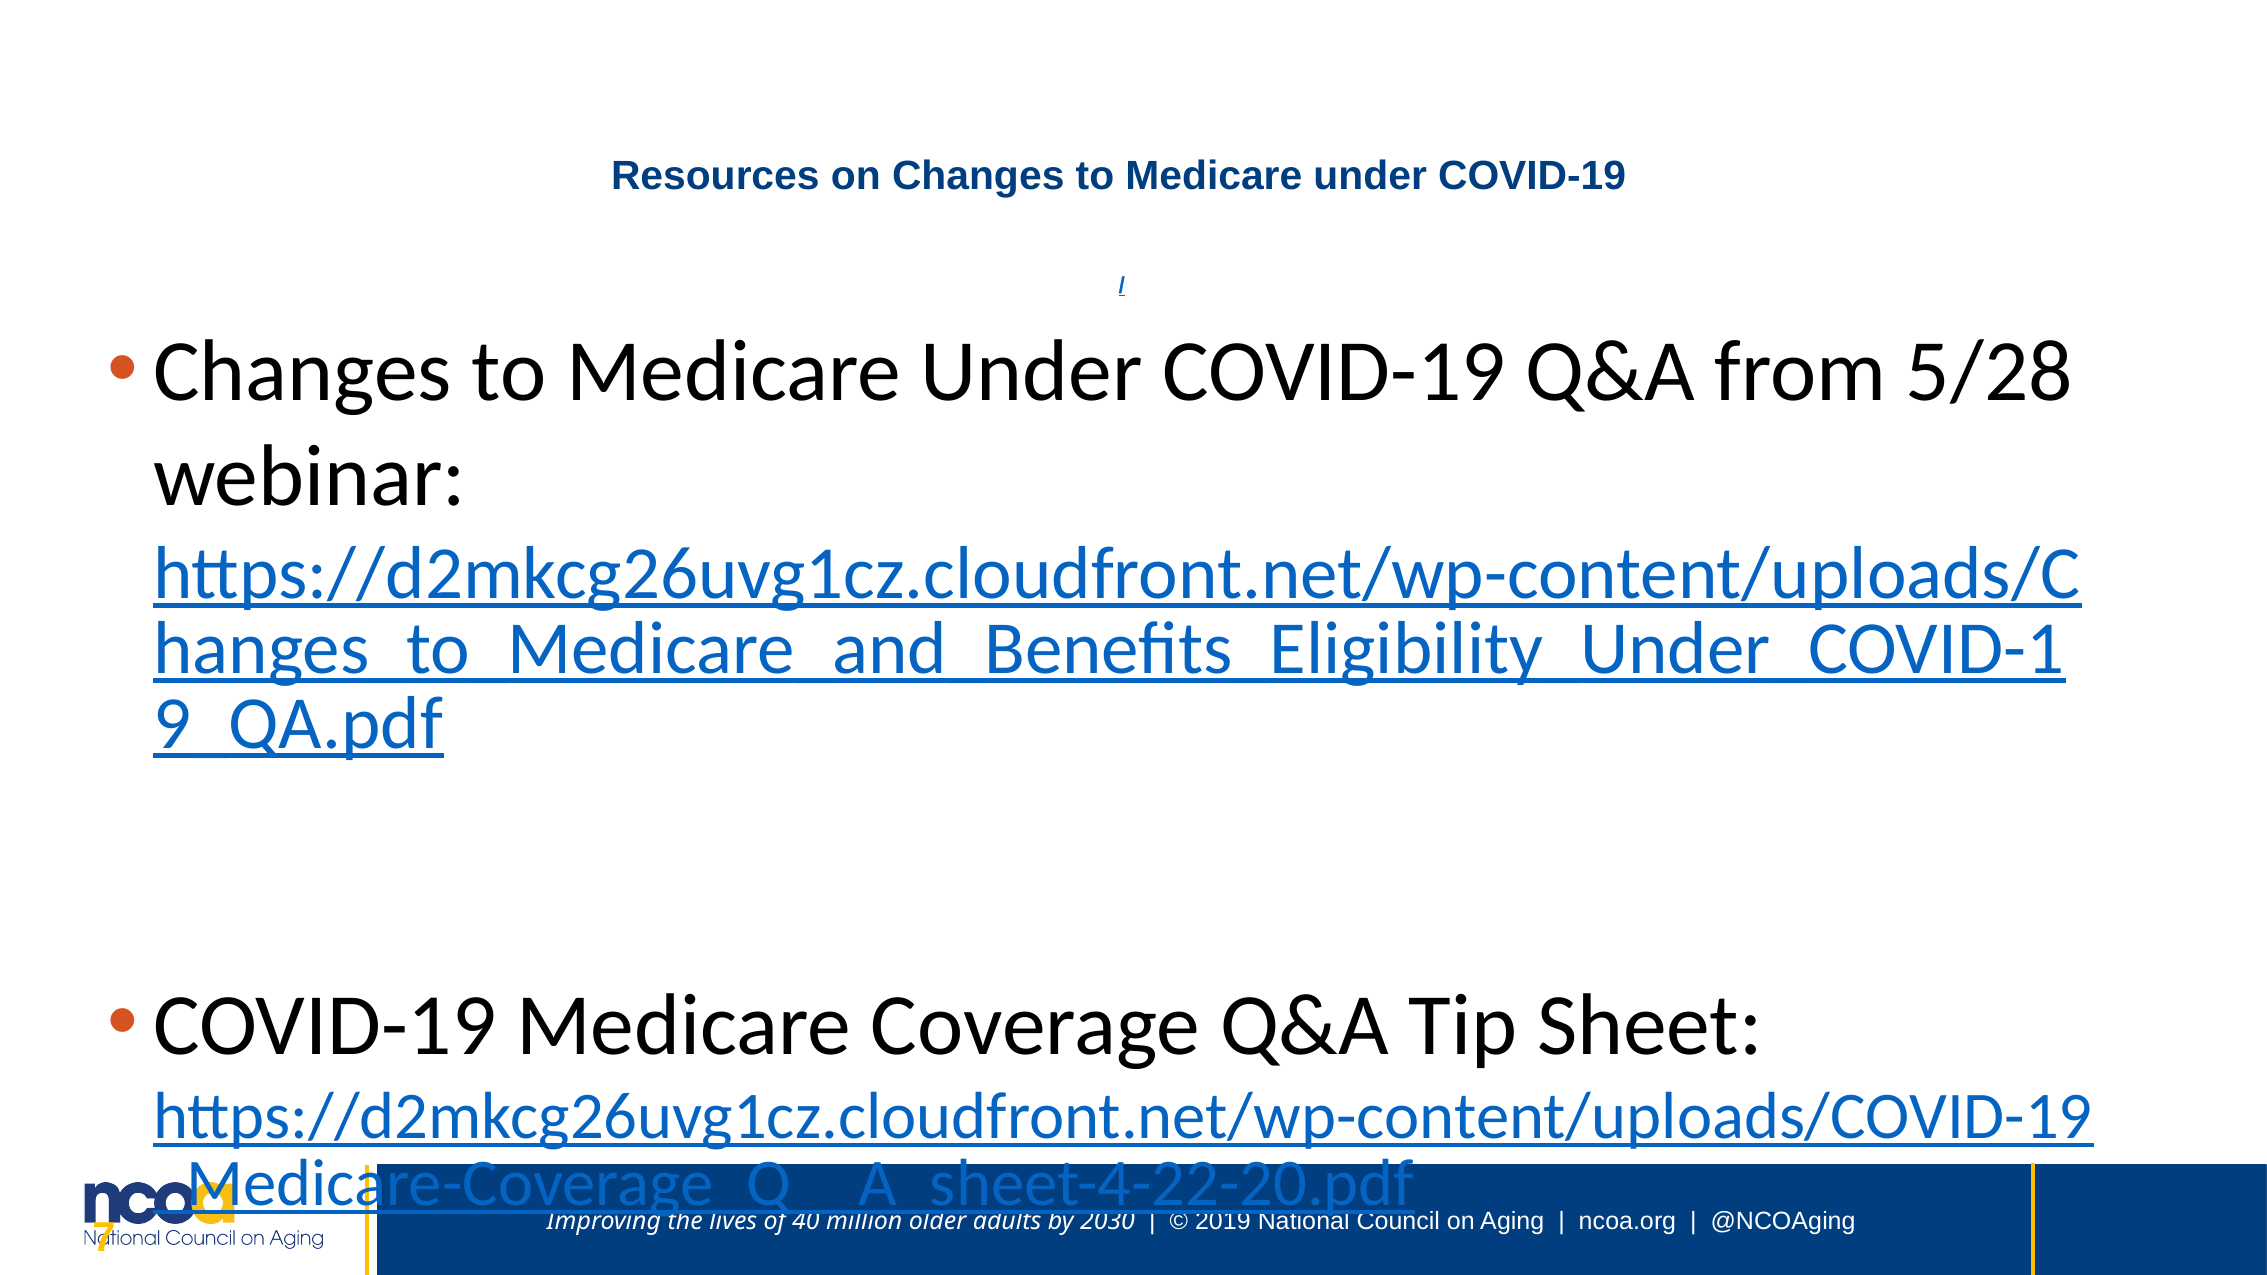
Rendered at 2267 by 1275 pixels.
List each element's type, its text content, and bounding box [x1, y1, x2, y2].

slide_number 7 [0, 1204, 208, 1265]
picture [84, 1182, 323, 1249]
list Changes to Medicare Under COVID-19 Q&A from 5/28 webinar: https://d2mkcg26uvg1cz.cloudfront.net/wp-content/uploads/Changes_to_Medicare_and_Benefits_Eligibility_Under_COVID-19_QA.pdf COVID-19 Medicare Coverage Q&A Tip Sheet: https://d2mkcg26uvg1cz.cloudfront.net/wp-content/uploads/COVID-19_Medicare-Coverage_Q__A_sheet-4-22-20.pdf [92, 305, 2111, 1068]
title Resources on Changes to Medicare under COVID-19 / [52, 59, 2198, 306]
